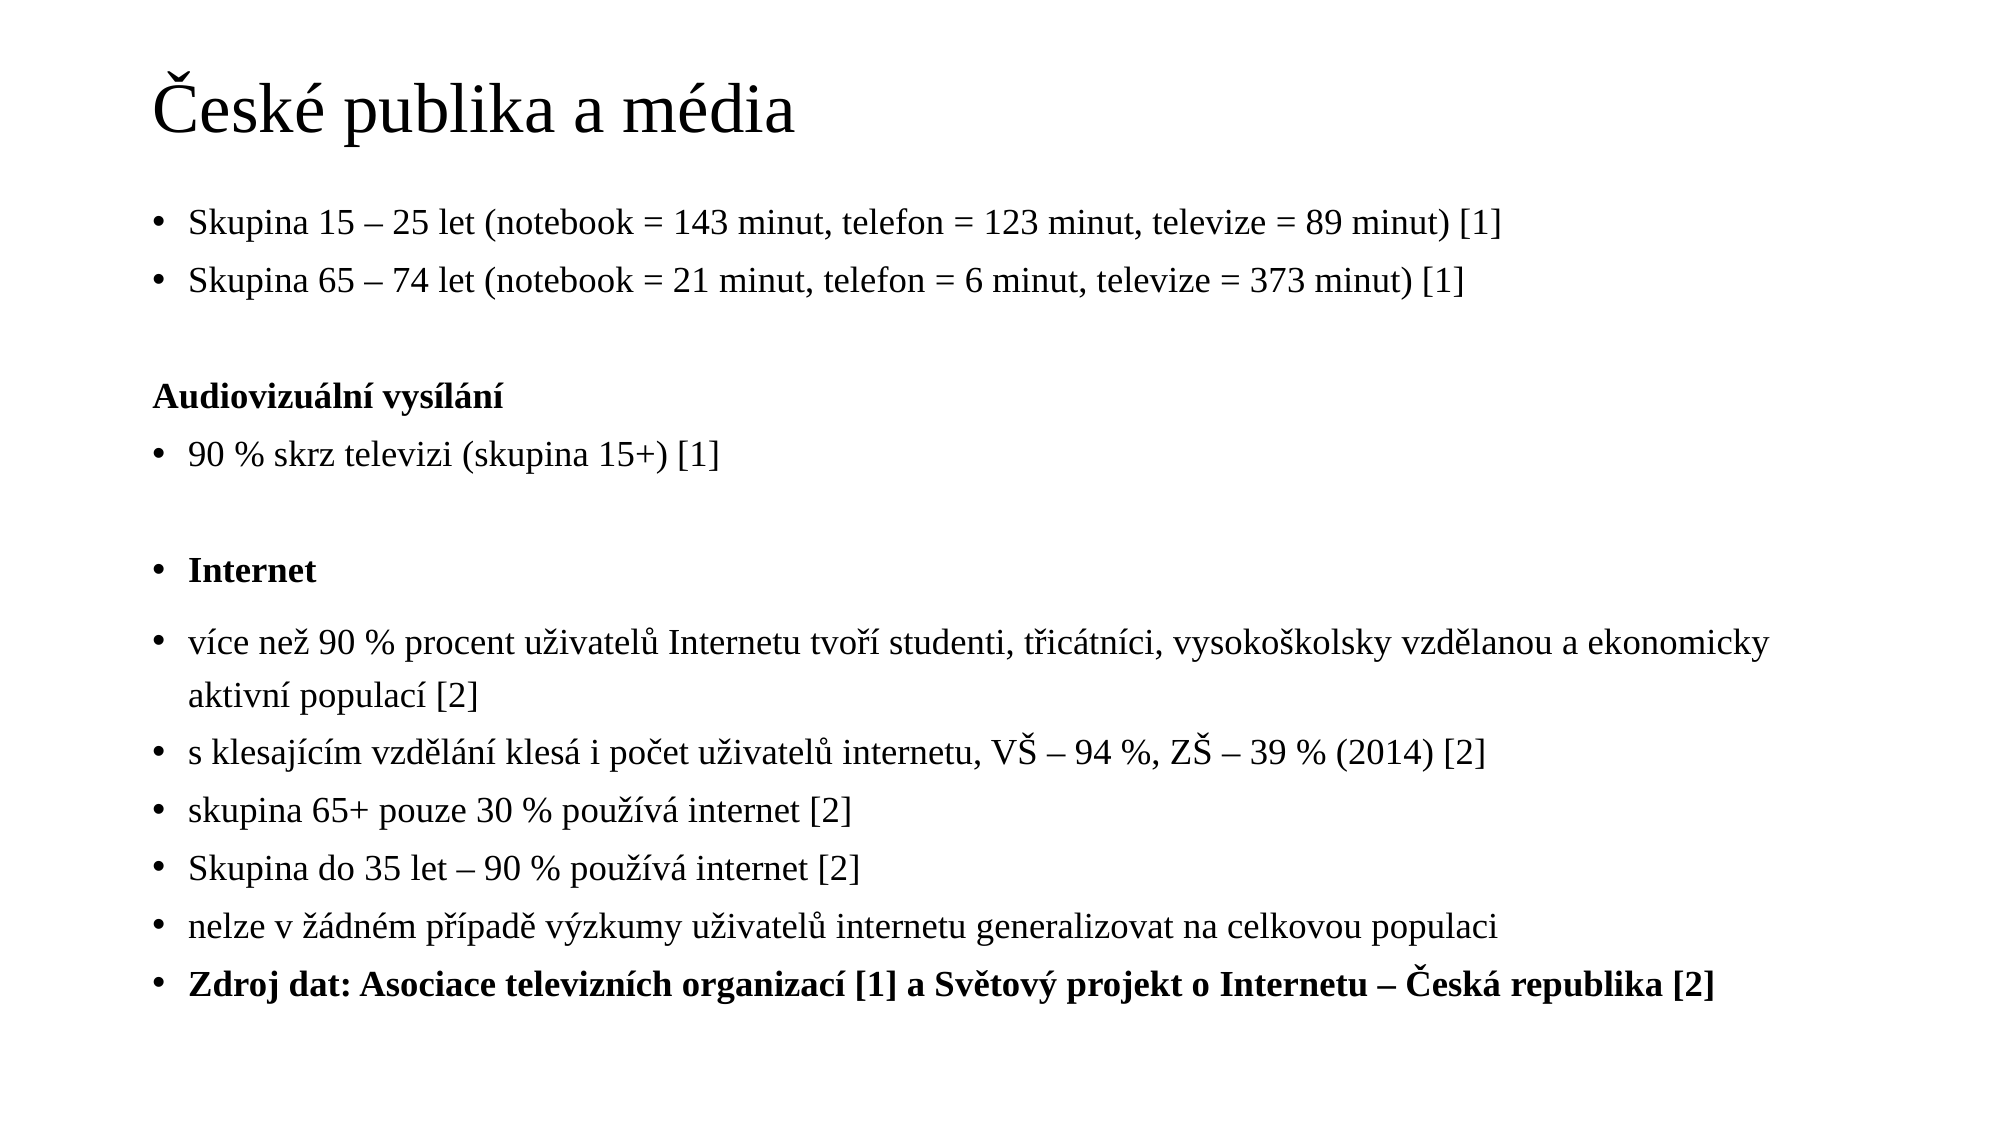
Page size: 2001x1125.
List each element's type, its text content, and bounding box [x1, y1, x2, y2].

list Skupina 15 – 25 let (notebook = 143 minut, telefon = 123 minut, televize = 89 minut) [1] Skupina 65 – 74 let (notebook = 21 minut, telefon = 6 minut, televize = 373 minut) [1] Audiovizuální vysílání 90 % skrz televizi (skupina 15+) [1] Internet více než 90 % procent uživatelů Internetu tvoří studenti, třicátníci, vysokoškolsky vzdělanou a ekonomicky aktivní populací [2] s klesajícím vzdělání klesá i počet uživatelů internetu, VŠ – 94 %, ZŠ – 39 % (2014) [2] skupina 65+ pouze 30 % používá internet [2] Skupina do 35 let – 90 % používá internet [2] nelze v žádném případě výzkumy uživatelů internetu generalizovat na celkovou populaci Zdroj dat: Asociace televizních organizací [1] a Světový projekt o Internetu – Česká republika [2] [137, 195, 1863, 1014]
title České publika a média [137, 59, 1863, 161]
